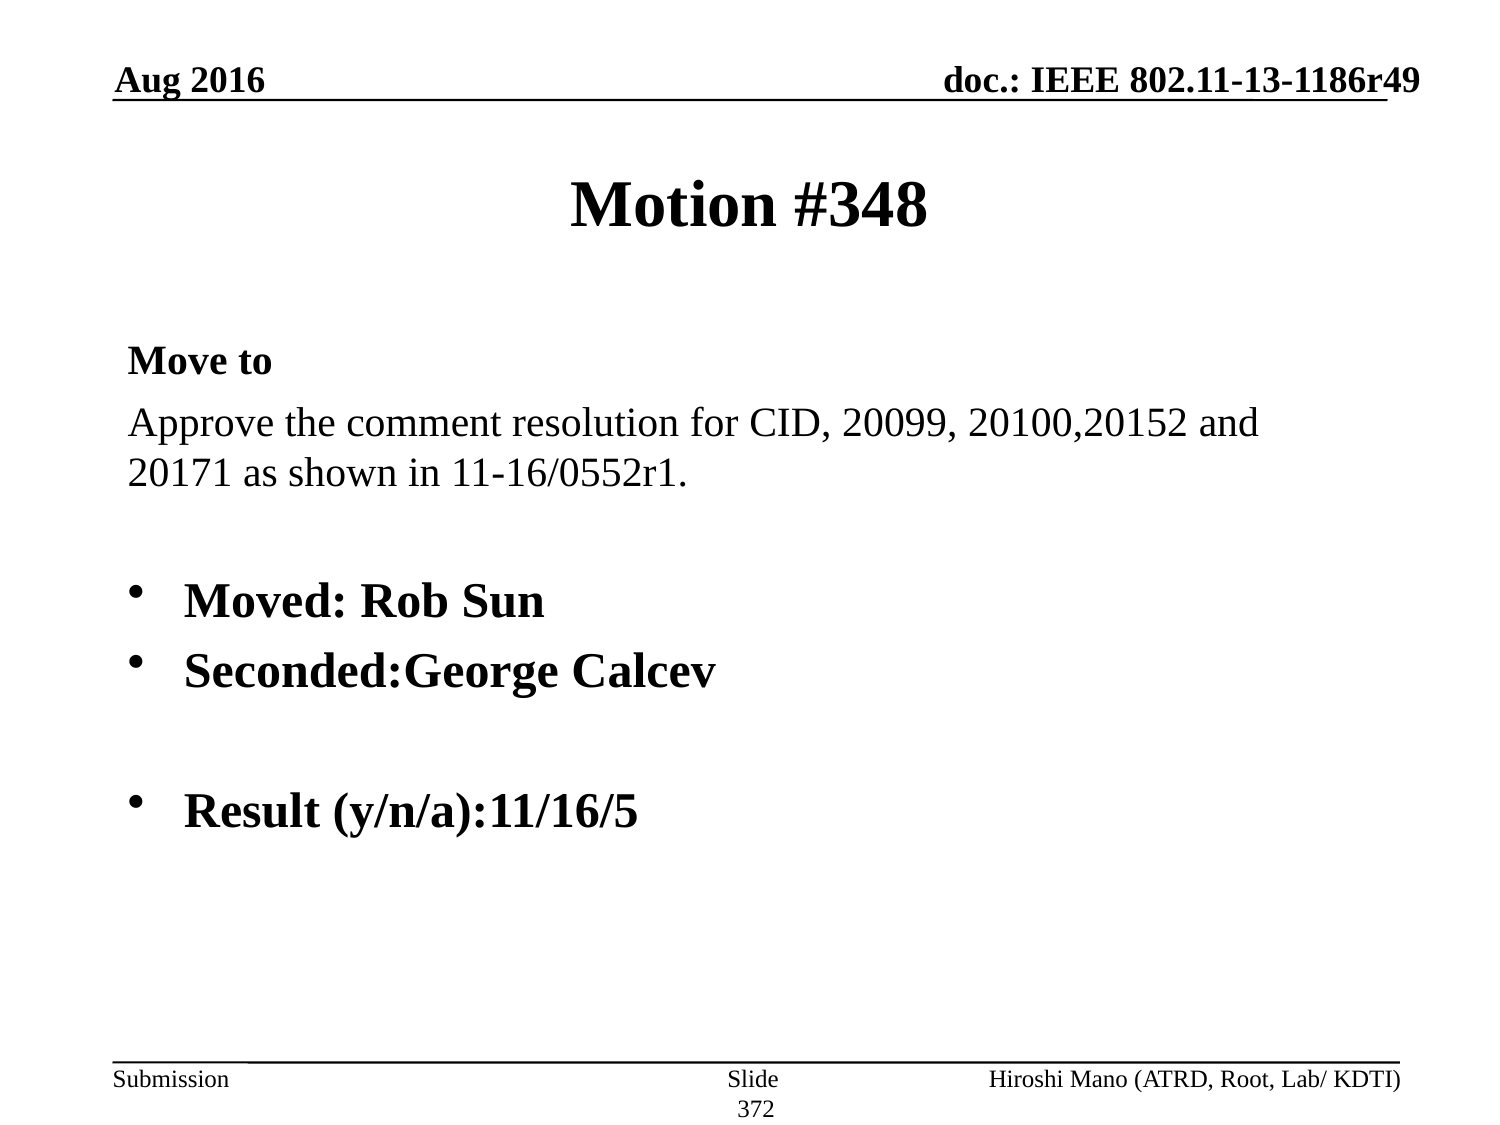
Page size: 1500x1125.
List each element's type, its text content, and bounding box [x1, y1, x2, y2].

footer Hiroshi Mano (ATRD, Root, Lab/ KDTI) [984, 1061, 1402, 1093]
slide_number Slide 372 [712, 1061, 800, 1093]
list Move to Approve the comment resolution for CID, 20099, 20100,20152 and 20171 as shown in 11-16/0552r1. Moved: Rob Sun Seconded:George Calcev Result (y/n/a):11/16/5 [112, 324, 1388, 1001]
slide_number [114, 54, 272, 101]
title Motion #348 [112, 112, 1388, 288]
